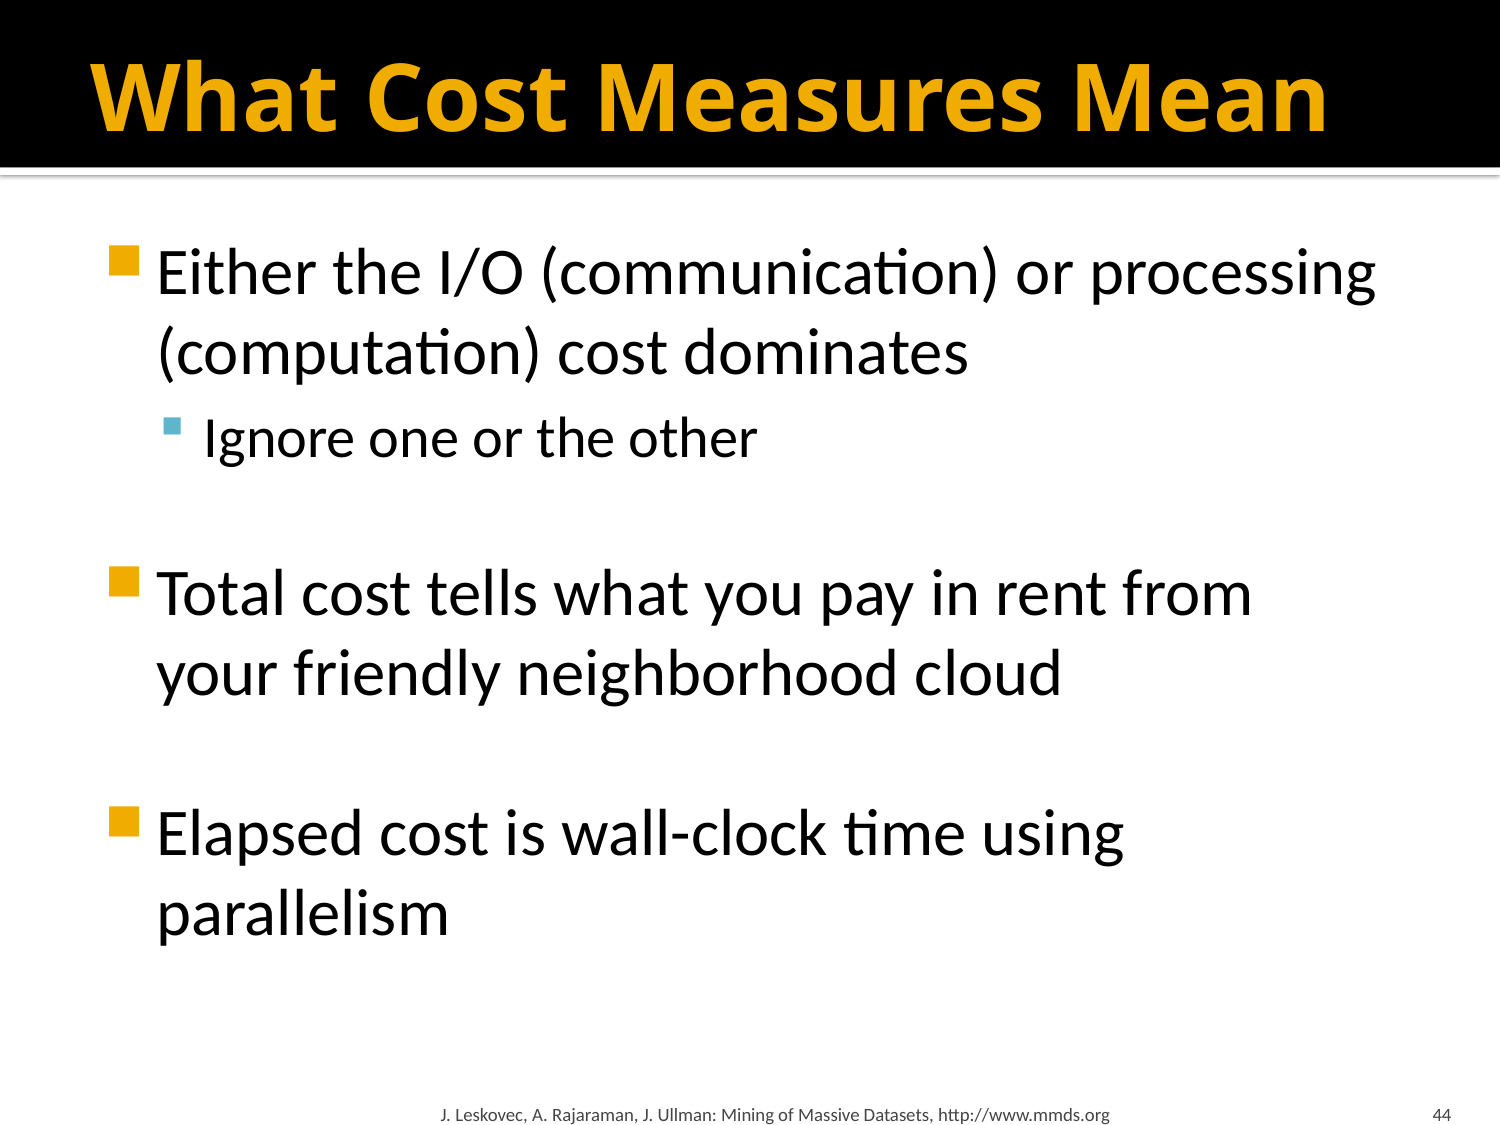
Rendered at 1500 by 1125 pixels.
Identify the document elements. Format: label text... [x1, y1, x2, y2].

footer J. Leskovec, A. Rajaraman, J. Ullman: Mining of Massive Datasets, http://www.mmds.org [433, 1080, 1337, 1125]
slide_number 44 [1345, 1080, 1467, 1125]
title What Cost Measures Mean [75, 12, 1425, 175]
list Either the I/O (communication) or processing (computation) cost dominates Ignore one or the other Total cost tells what you pay in rent from your friendly neighborhood cloud Elapsed cost is wall-clock time using parallelism [75, 212, 1425, 1075]
